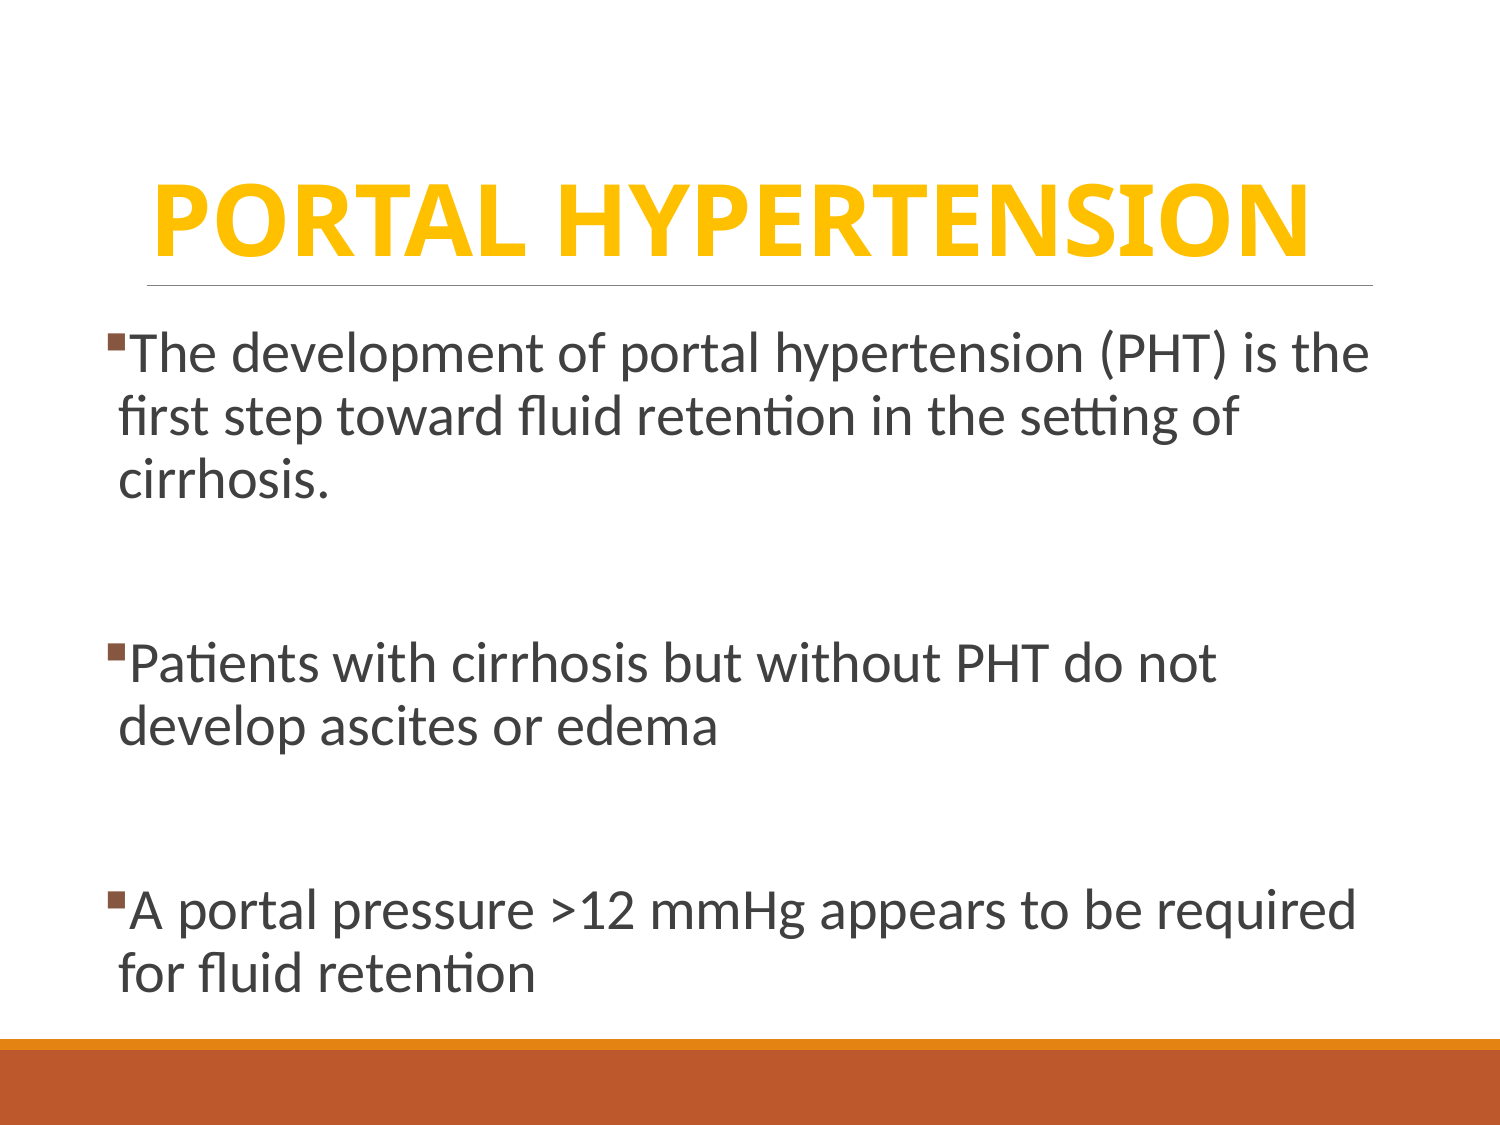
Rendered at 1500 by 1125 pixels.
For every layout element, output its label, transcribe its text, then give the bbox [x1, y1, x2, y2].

list The development of portal hypertension (PHT) is the first step toward fluid retention in the setting of cirrhosis. Patients with cirrhosis but without PHT do not develop ascites or edema A portal pressure >12 mmHg appears to be required for fluid retention [103, 314, 1397, 882]
title PORTAL HYPERTENSION [134, 47, 1373, 285]
